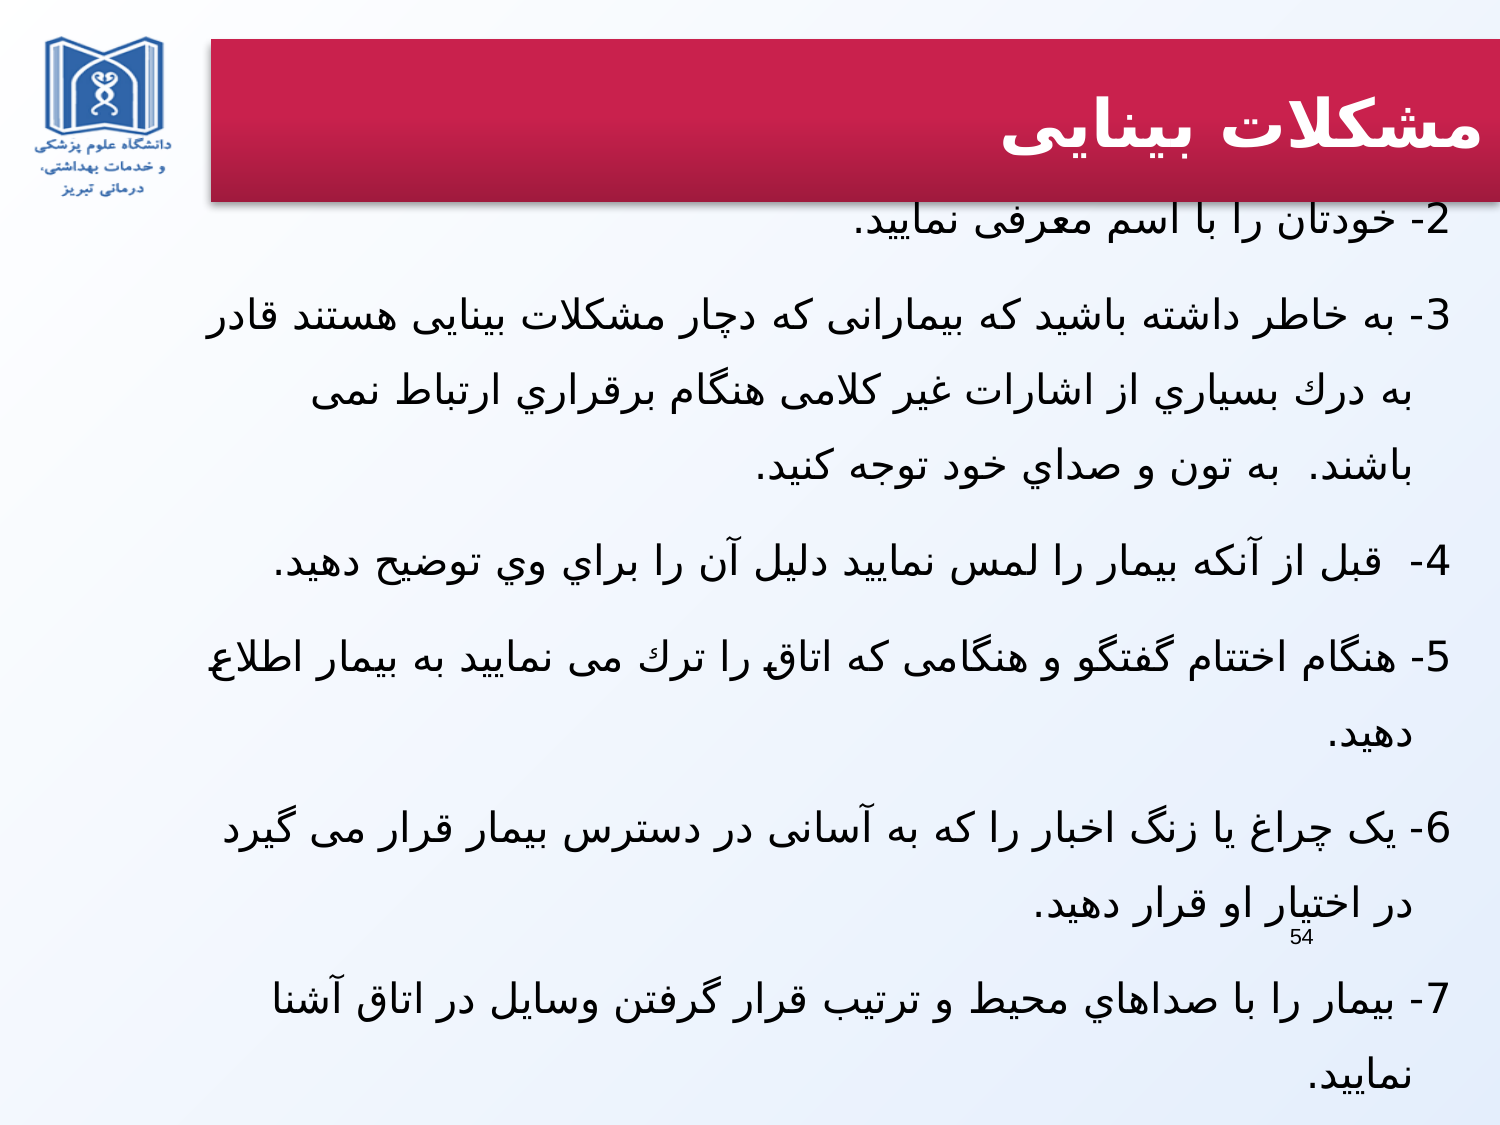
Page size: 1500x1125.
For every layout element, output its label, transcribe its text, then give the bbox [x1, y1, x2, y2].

text_box مشکلات بینایی [210, 39, 1500, 203]
picture [27, 30, 181, 212]
slide_number 54 [1275, 915, 1416, 1025]
list 1- حضور خود را در اتاق مددجو اعلام نمایید. 2- خودتان را با اسم معرفی نمایید. 3- به خاطر داشته باشید که بیمارانی که دچار مشکلات بینایی هستند قادر به درك بسیاري از اشارات غیر کلامی هنگام برقراري ارتباط نمی باشند. به تون و صداي خود توجه کنید. 4- قبل از آنکه بیمار را لمس نمایید دلیل آن را براي وي توضیح دهید. 5- هنگام اختتام گفتگو و هنگامی که اتاق را ترك می نمایید به بیمار اطلاع دهید. 6- یک چراغ یا زنگ اخبار را که به آسانی در دسترس بیمار قرار می گیرد در اختیار او قرار دهید. 7- بیمار را با صداهاي محیط و ترتیب قرار گرفتن وسایل در اتاق آشنا نمایید. 8- از تمیز بودن شیشه عینک و یا بدون عیب بودن و قرار داشتن در جاي مناسب لنزها اطمینان حاصل نمایید. [180, 409, 1467, 1025]
